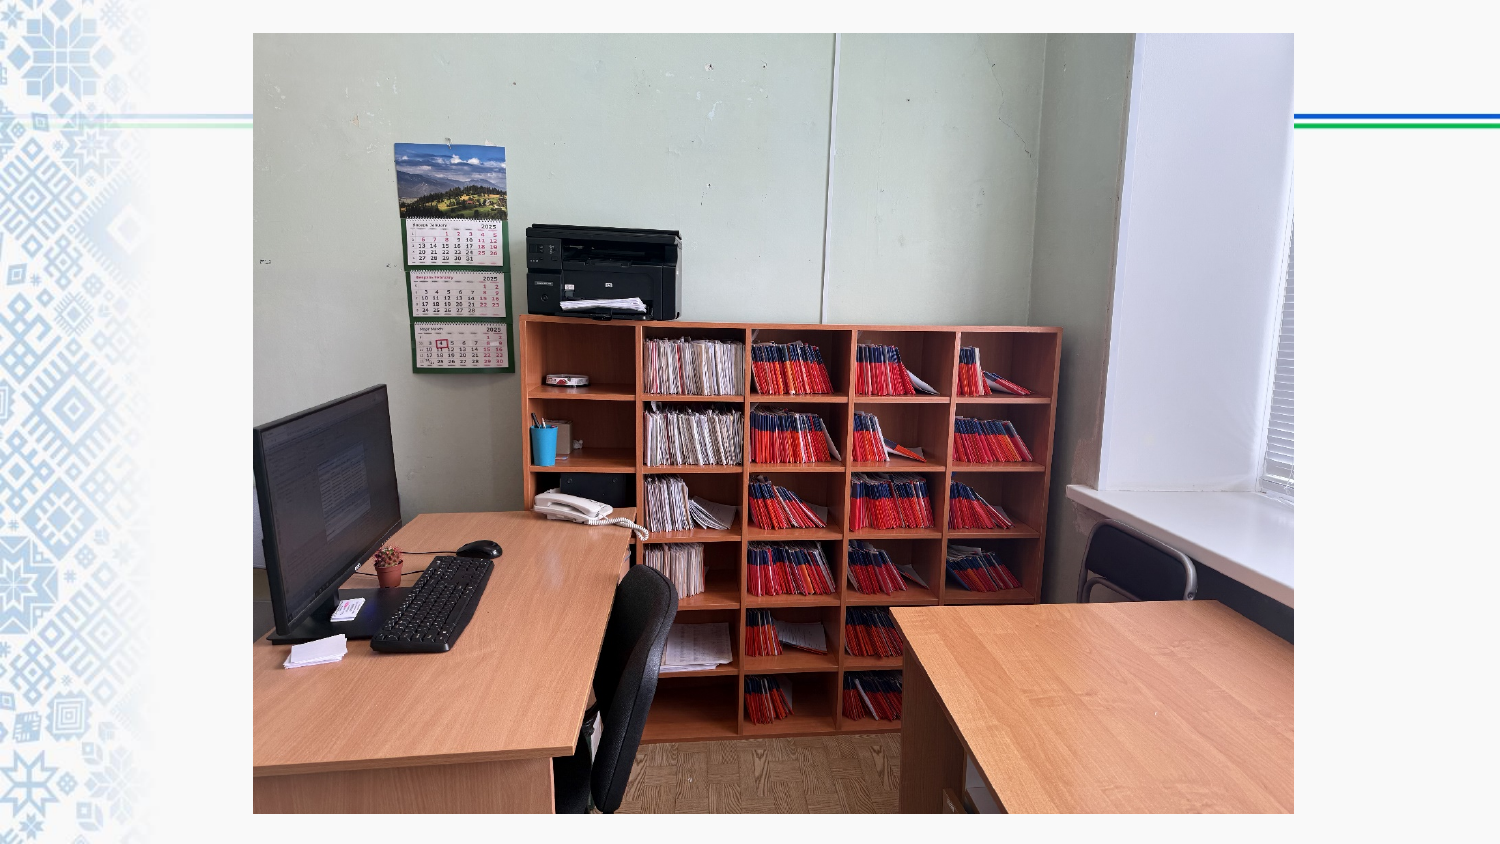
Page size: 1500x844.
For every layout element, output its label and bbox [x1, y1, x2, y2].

picture [0, 0, 1500, 844]
list [253, 33, 1294, 814]
